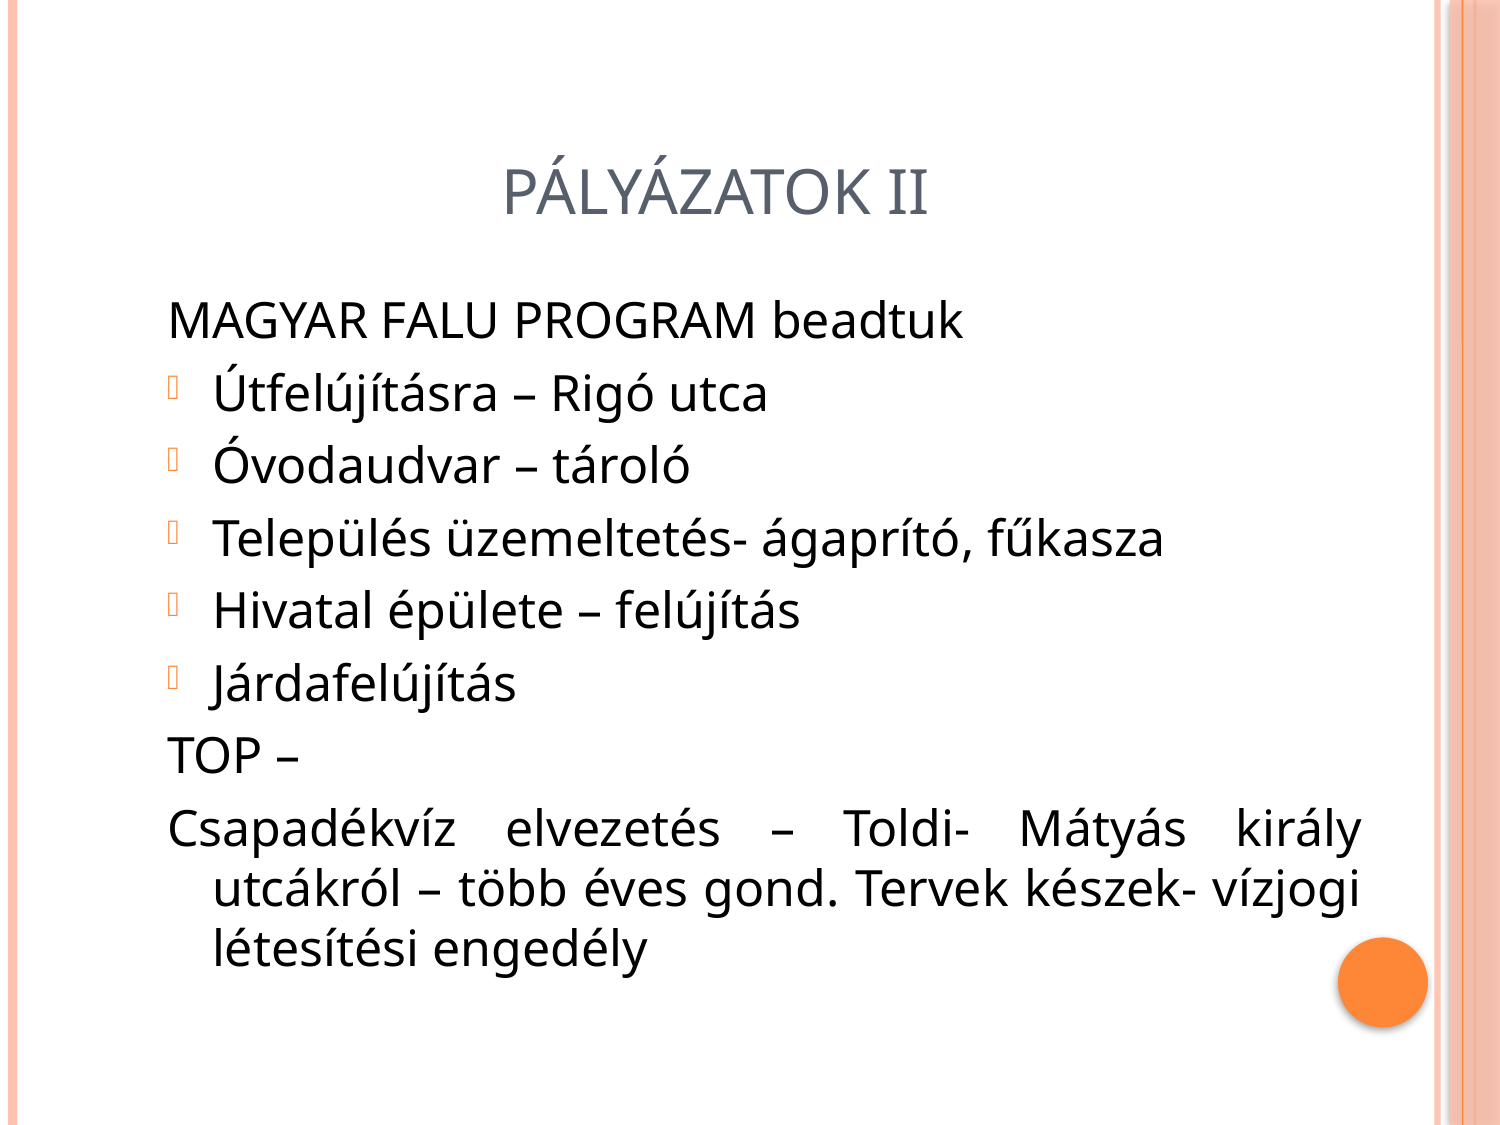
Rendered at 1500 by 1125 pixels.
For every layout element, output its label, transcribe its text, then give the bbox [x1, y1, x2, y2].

title Pályázatok II [187, 58, 1245, 235]
list MAGYAR FALU PROGRAM beadtuk Útfelújításra – Rigó utca Óvodaudvar – tároló Település üzemeltetés- ágaprító, fűkasza Hivatal épülete – felújítás Járdafelújítás TOP – Csapadékvíz elvezetés – Toldi- Mátyás király utcákról – több éves gond. Tervek készek- vízjogi létesítési engedély [152, 281, 1378, 1081]
